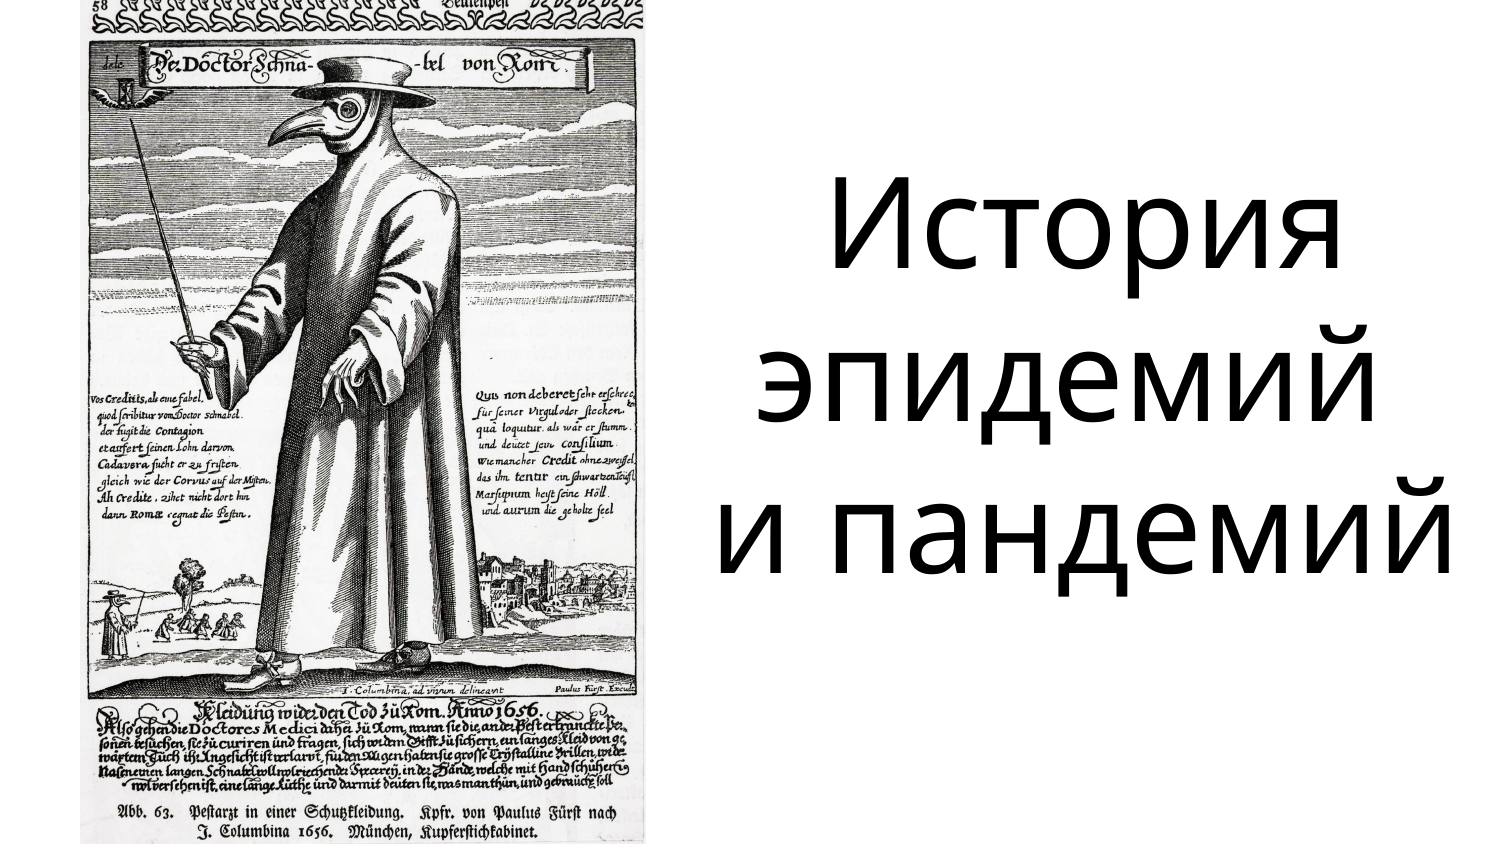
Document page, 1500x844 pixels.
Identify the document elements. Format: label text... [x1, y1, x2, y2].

picture [80, 0, 647, 844]
title История эпидемий и пандемий [671, 122, 1500, 615]
